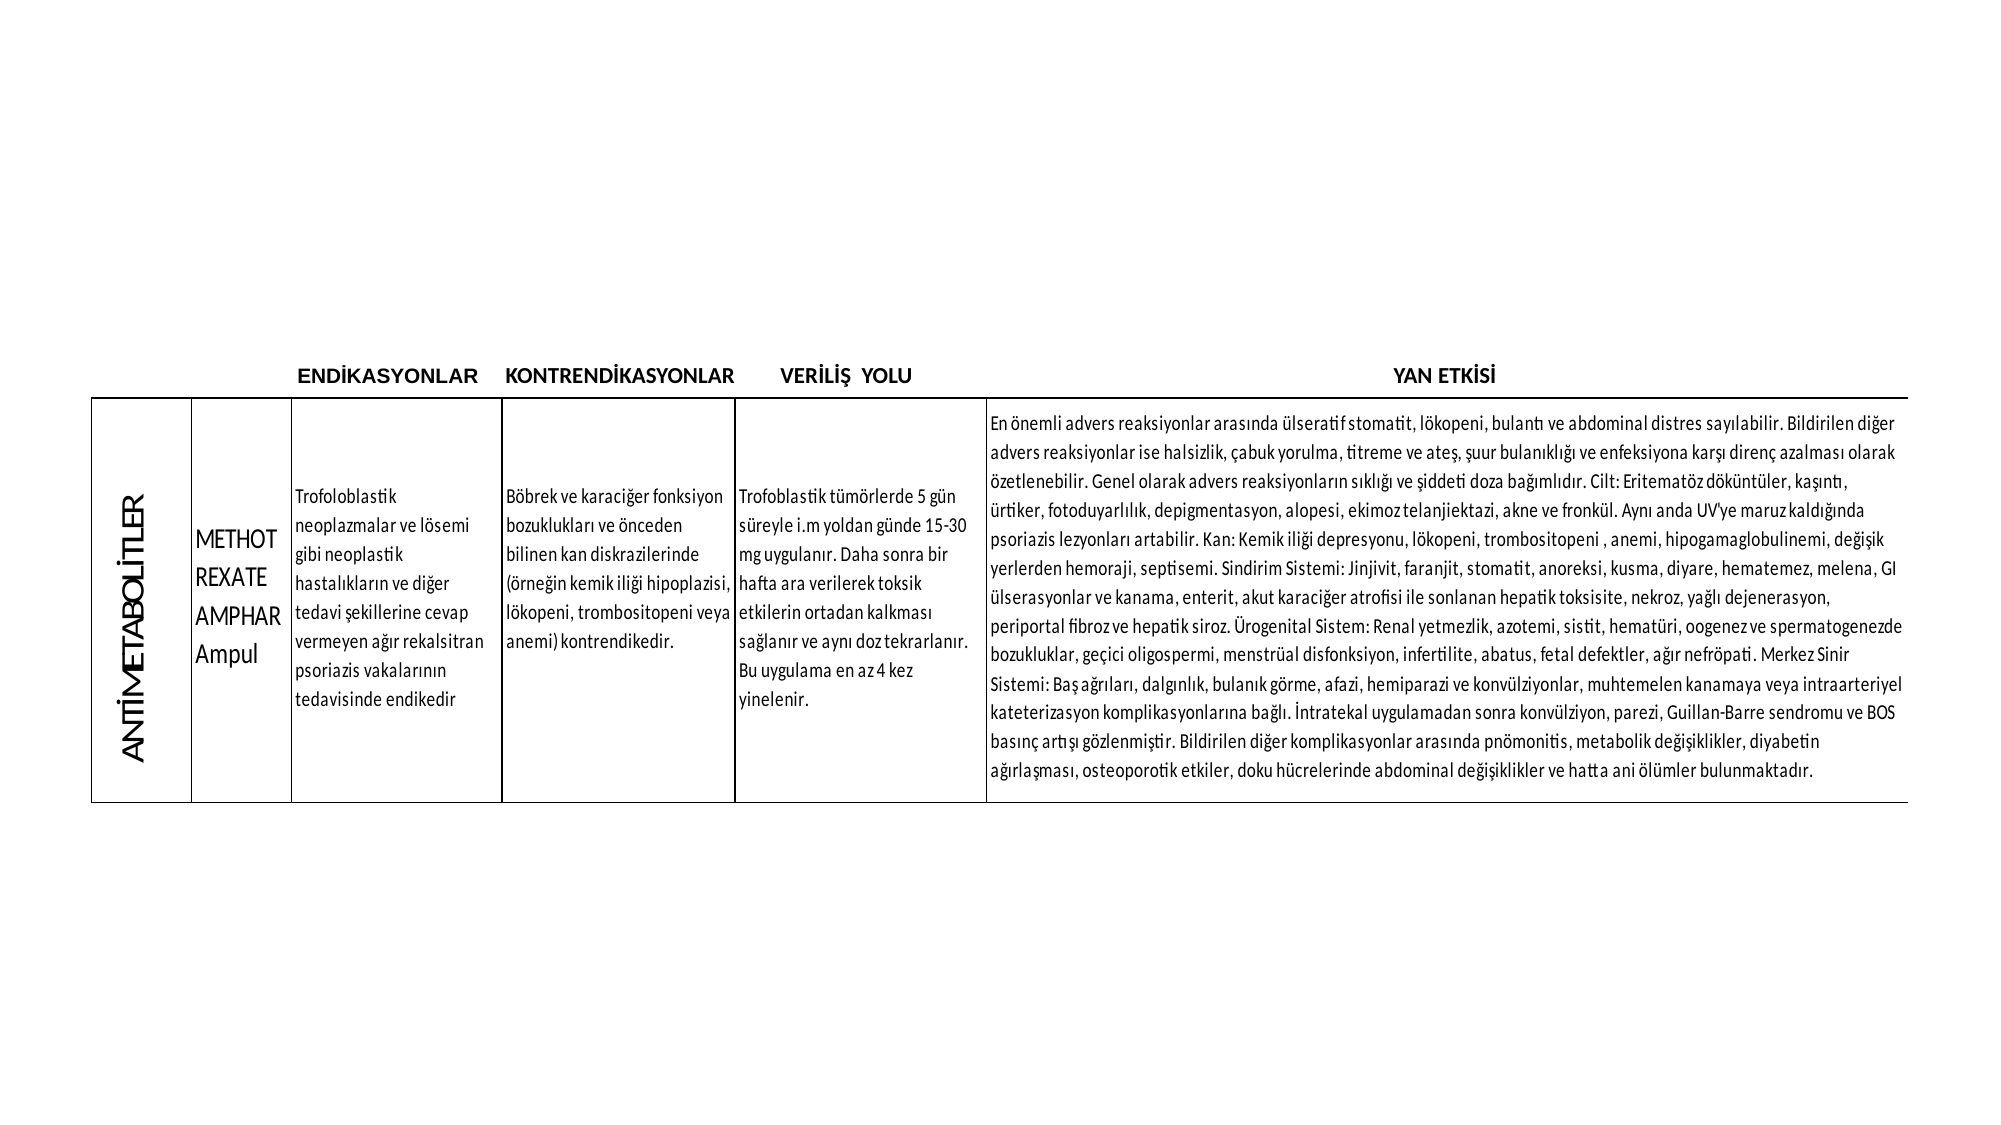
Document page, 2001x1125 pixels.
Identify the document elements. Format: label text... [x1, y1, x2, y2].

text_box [90, 397, 1910, 805]
text_box ENDİKASYONLAR KONTRENDİKASYONLAR VERİLİŞ YOLU YAN ETKİSİ [268, 338, 1596, 397]
